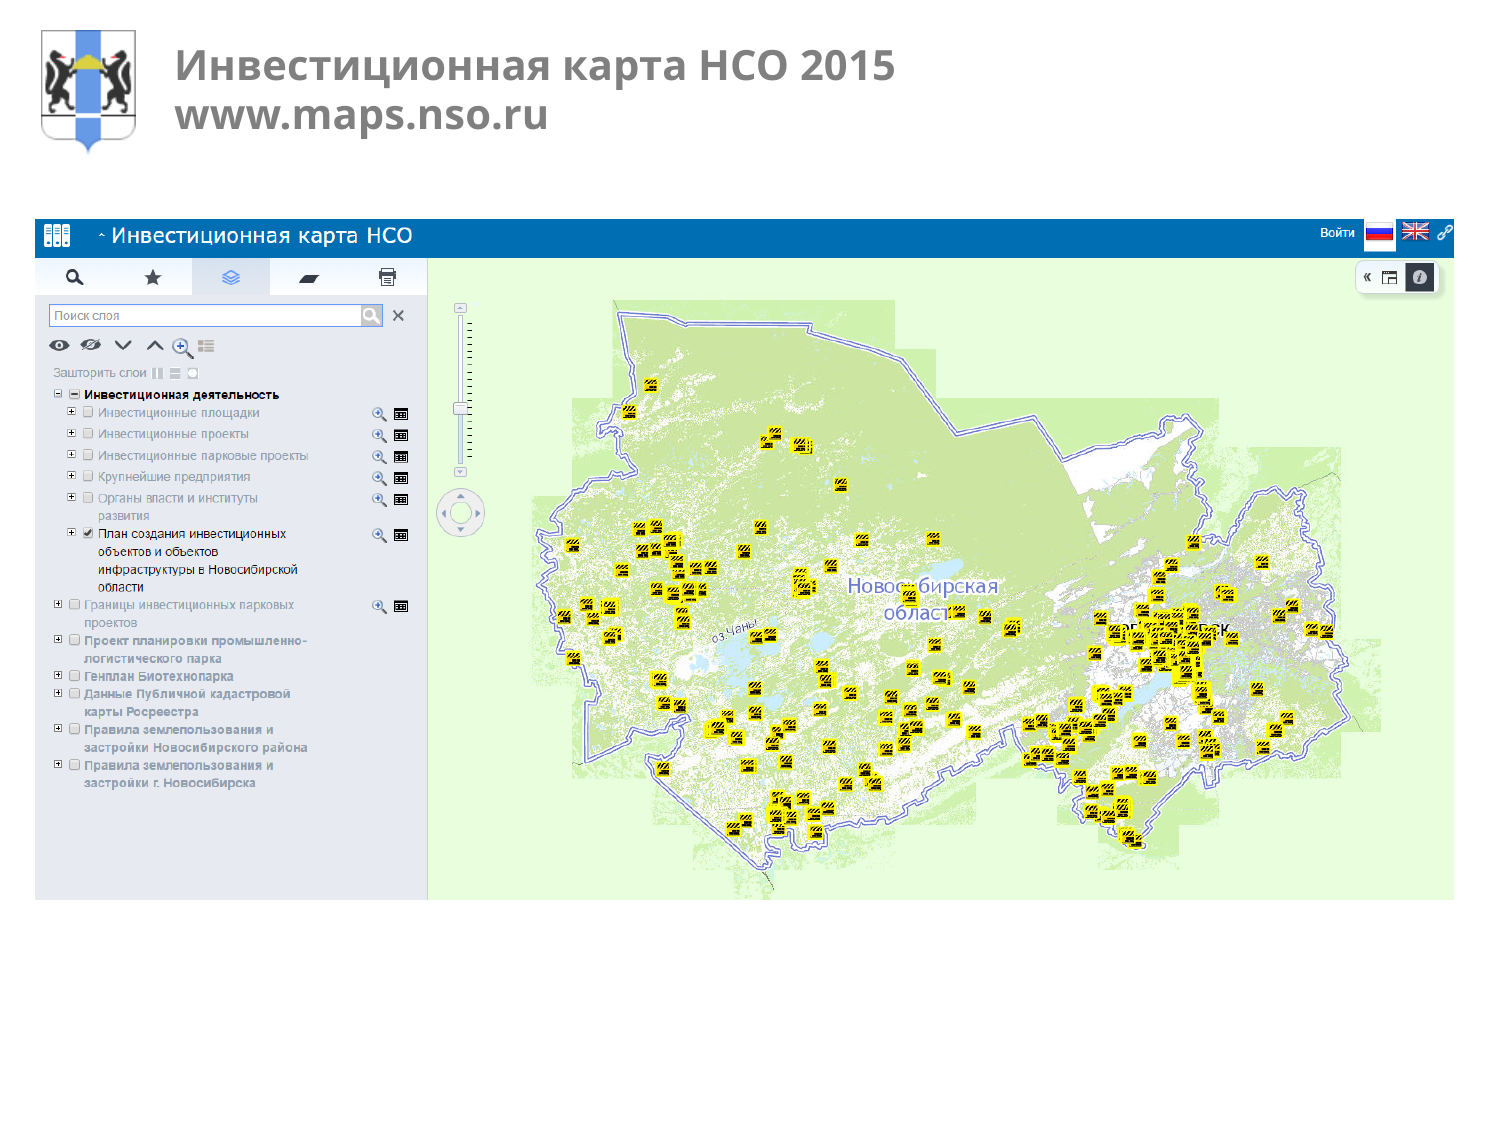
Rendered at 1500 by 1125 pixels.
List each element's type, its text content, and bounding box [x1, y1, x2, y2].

picture [40, 30, 136, 156]
picture [35, 219, 1454, 900]
text_box Инвестиционная карта НСО 2015 www.maps.nso.ru [159, 30, 1412, 146]
